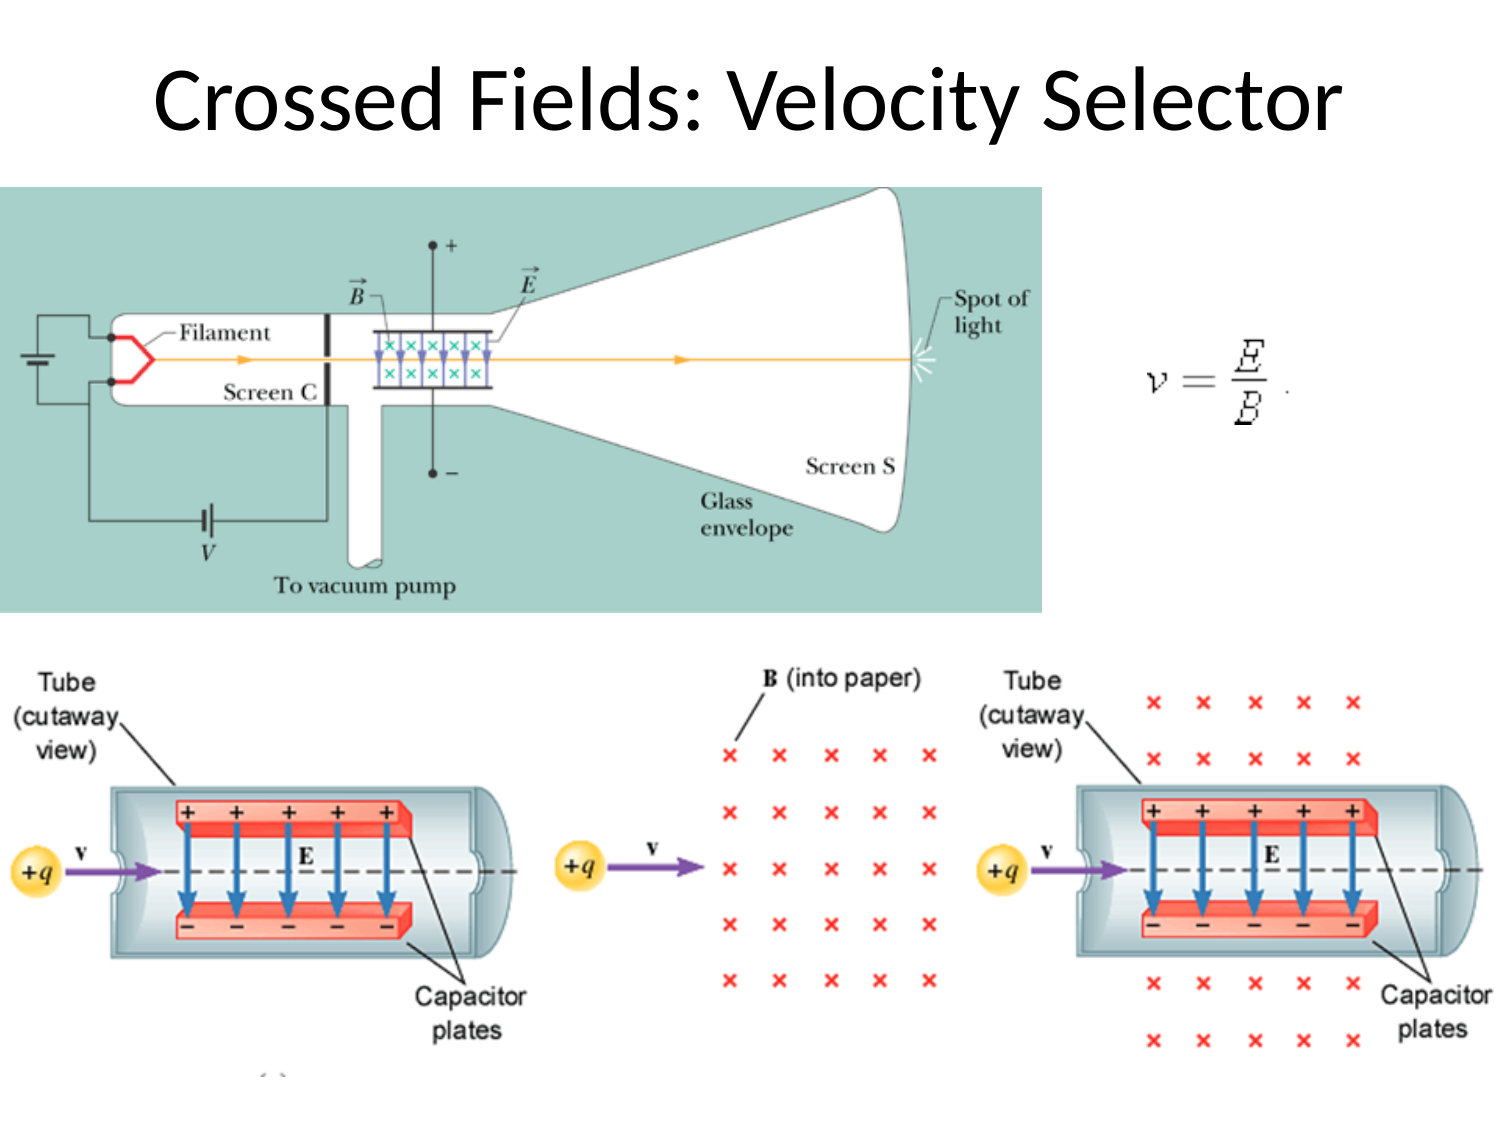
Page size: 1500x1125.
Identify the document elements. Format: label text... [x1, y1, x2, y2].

picture [1147, 337, 1308, 426]
picture [0, 187, 1042, 613]
picture [0, 662, 1500, 1077]
title Crossed Fields: Velocity Selector [75, 0, 1425, 188]
